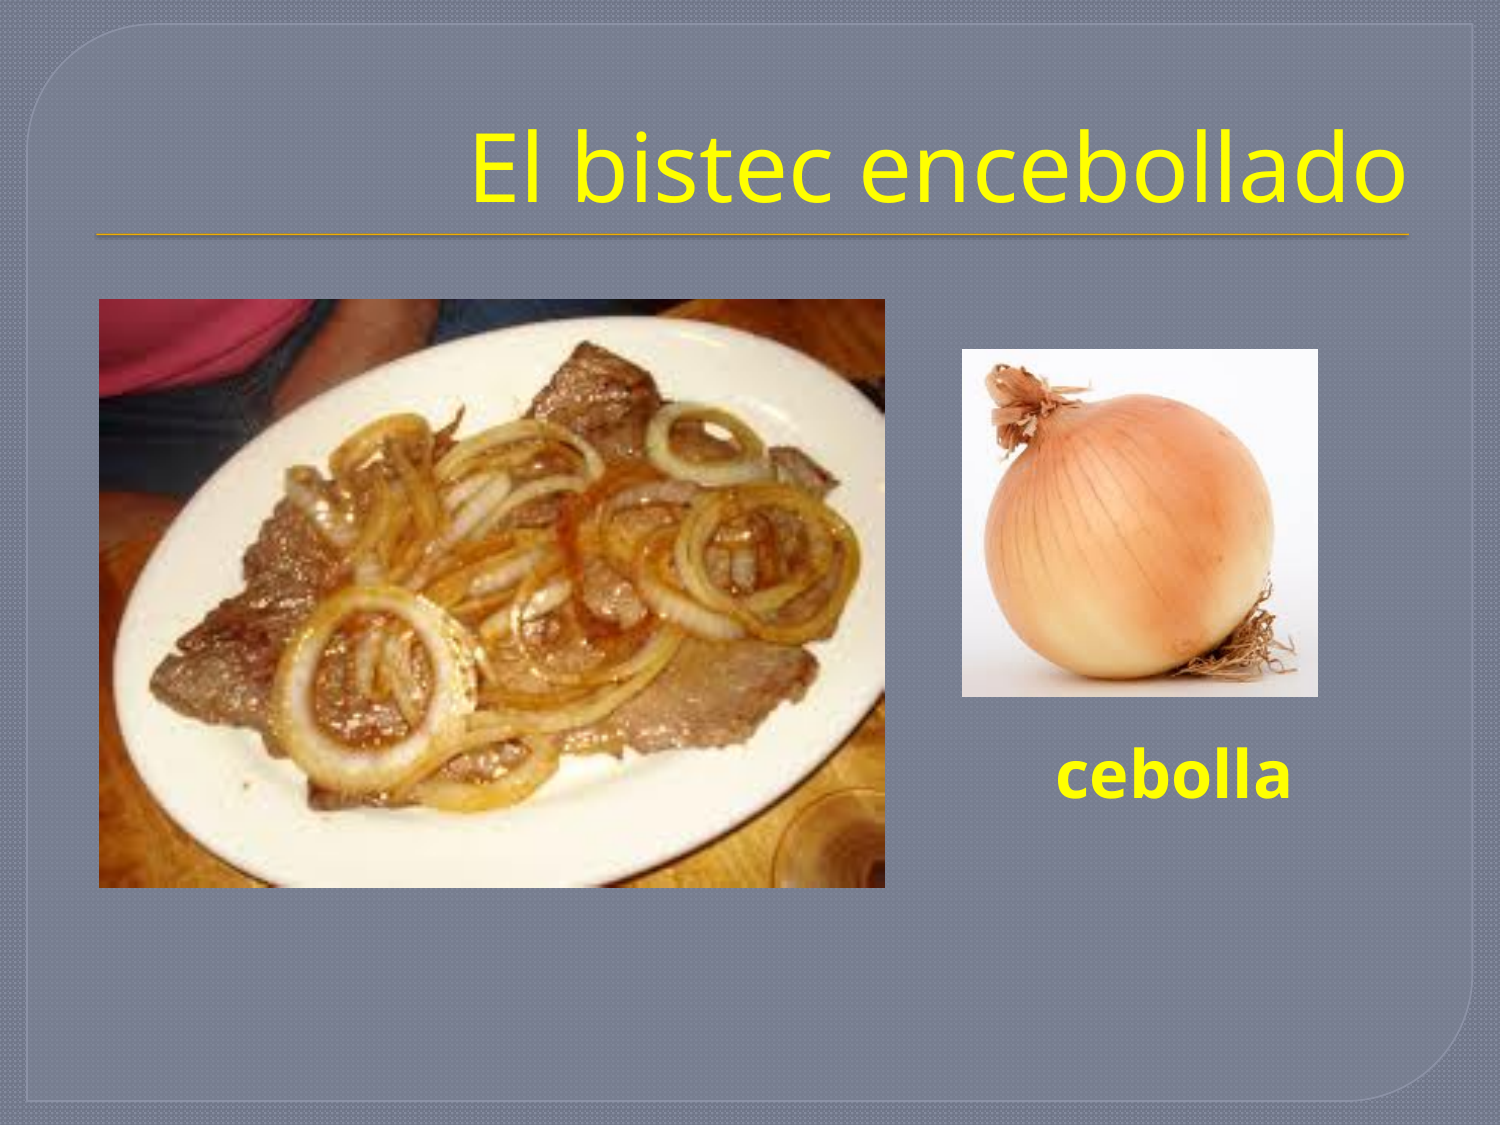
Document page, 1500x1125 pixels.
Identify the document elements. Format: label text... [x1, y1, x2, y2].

title El bistec encebollado [75, 41, 1425, 230]
picture [962, 349, 1318, 698]
picture [99, 299, 885, 888]
text_box cebolla [1040, 724, 1309, 820]
